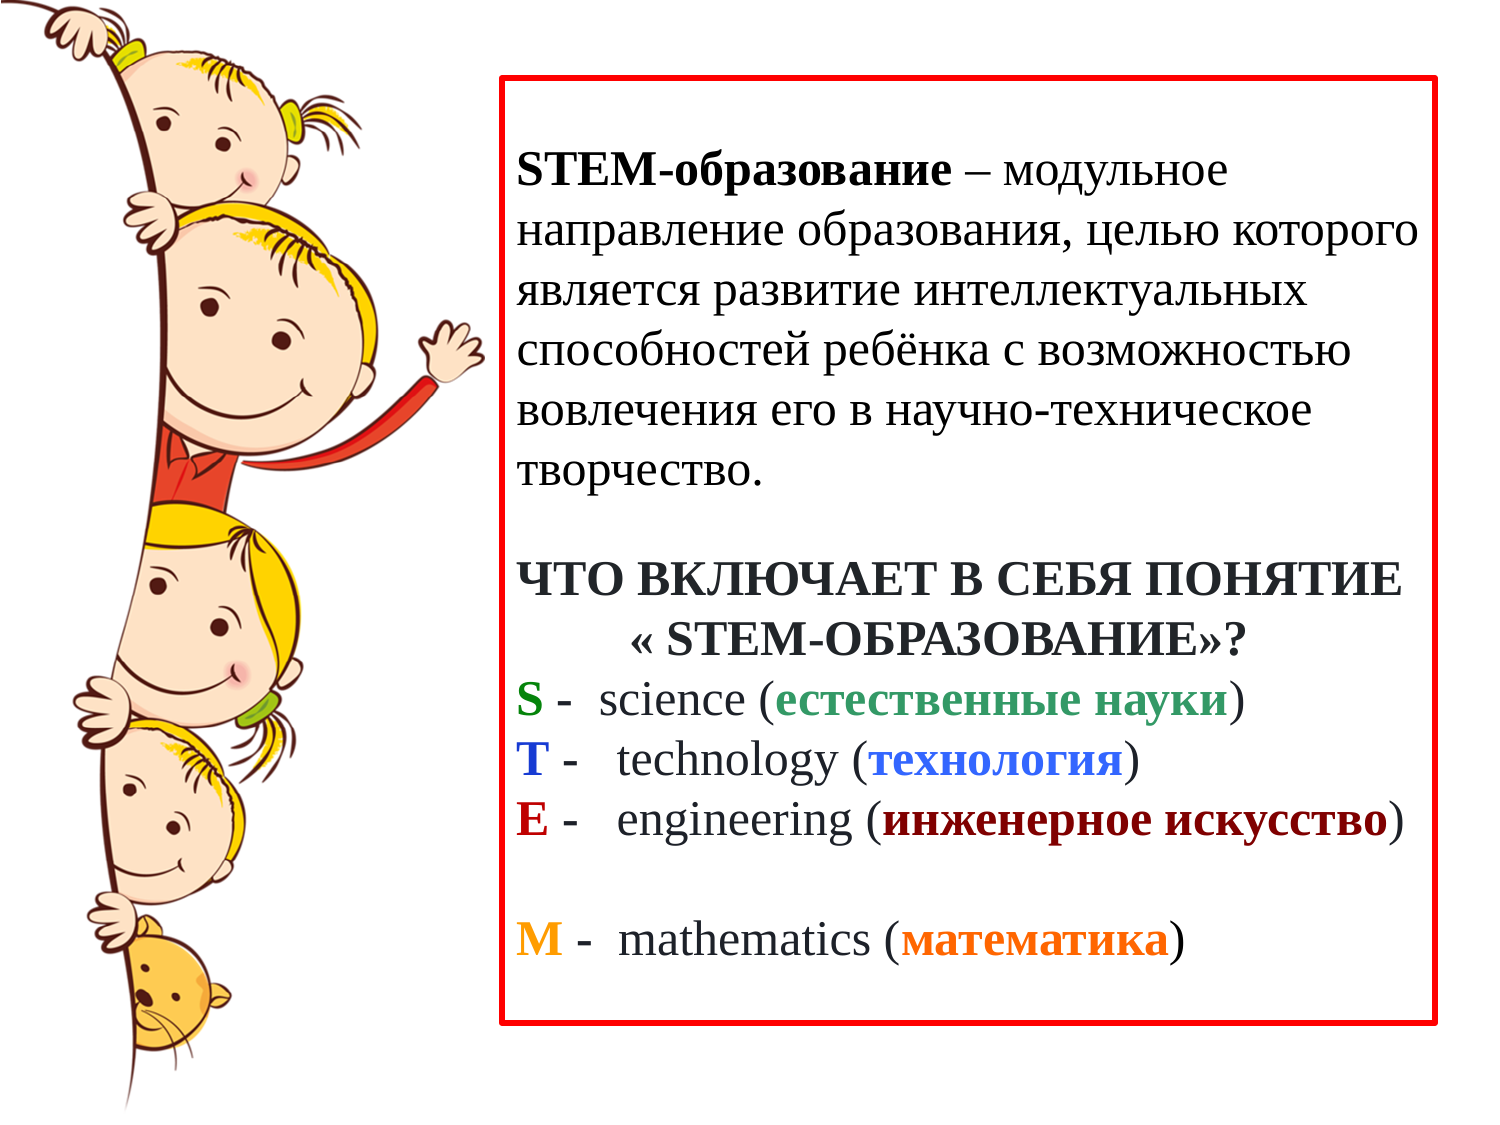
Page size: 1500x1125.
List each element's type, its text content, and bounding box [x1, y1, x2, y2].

picture [0, 0, 1500, 1125]
text_box STEM-образование – модульное направление образования, целью которого является развитие интеллектуальных способностей ребёнка с возможностью вовлечения его в научно-техническое творчество. ЧТО ВКЛЮЧАЕТ В СЕБЯ ПОНЯТИЕ « STEM-ОБРАЗОВАНИЕ»? S - science (естественные науки) T - technology (технология) Е - engineering (инженерное искусство) M - mathematics (математика) [501, 78, 1436, 1023]
